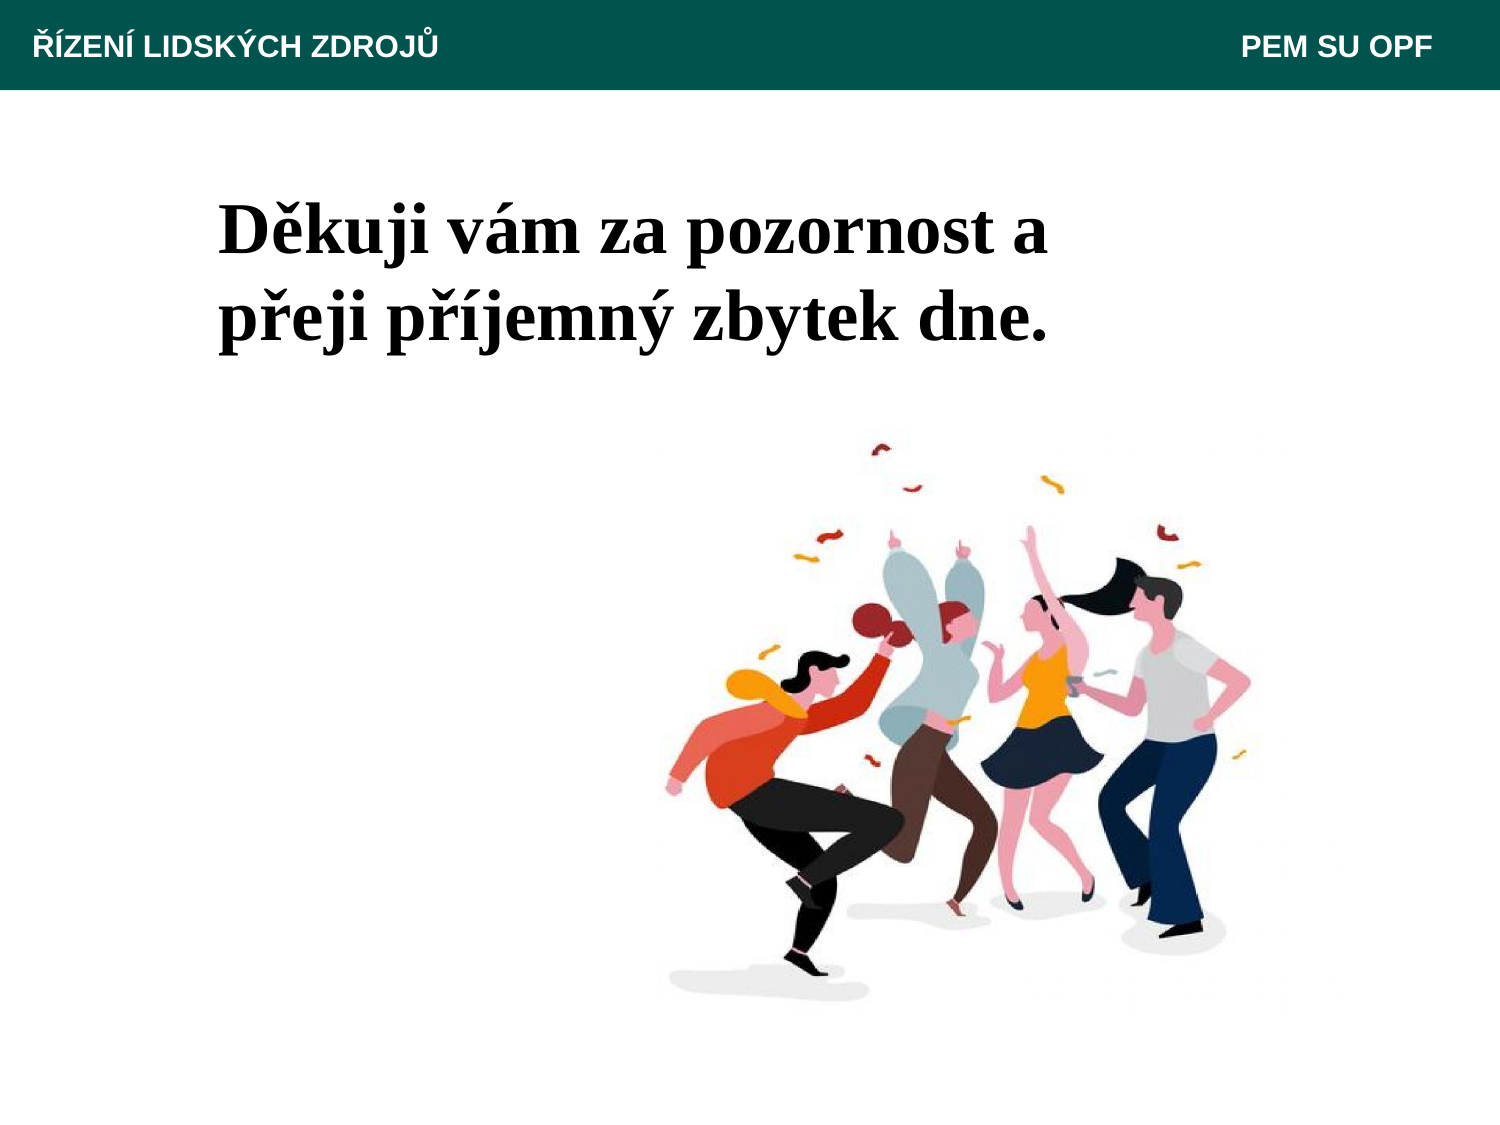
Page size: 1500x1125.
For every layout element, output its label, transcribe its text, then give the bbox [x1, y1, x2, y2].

text_box ŘÍZENÍ LIDSKÝCH ZDROJŮ PEM SU OPF [0, 0, 1500, 92]
picture [584, 385, 1349, 1055]
list Děkuji vám za pozornost a přeji příjemný zbytek dne. Děkuji vám za pozornost, přeji příjemný den. [147, 172, 1105, 445]
